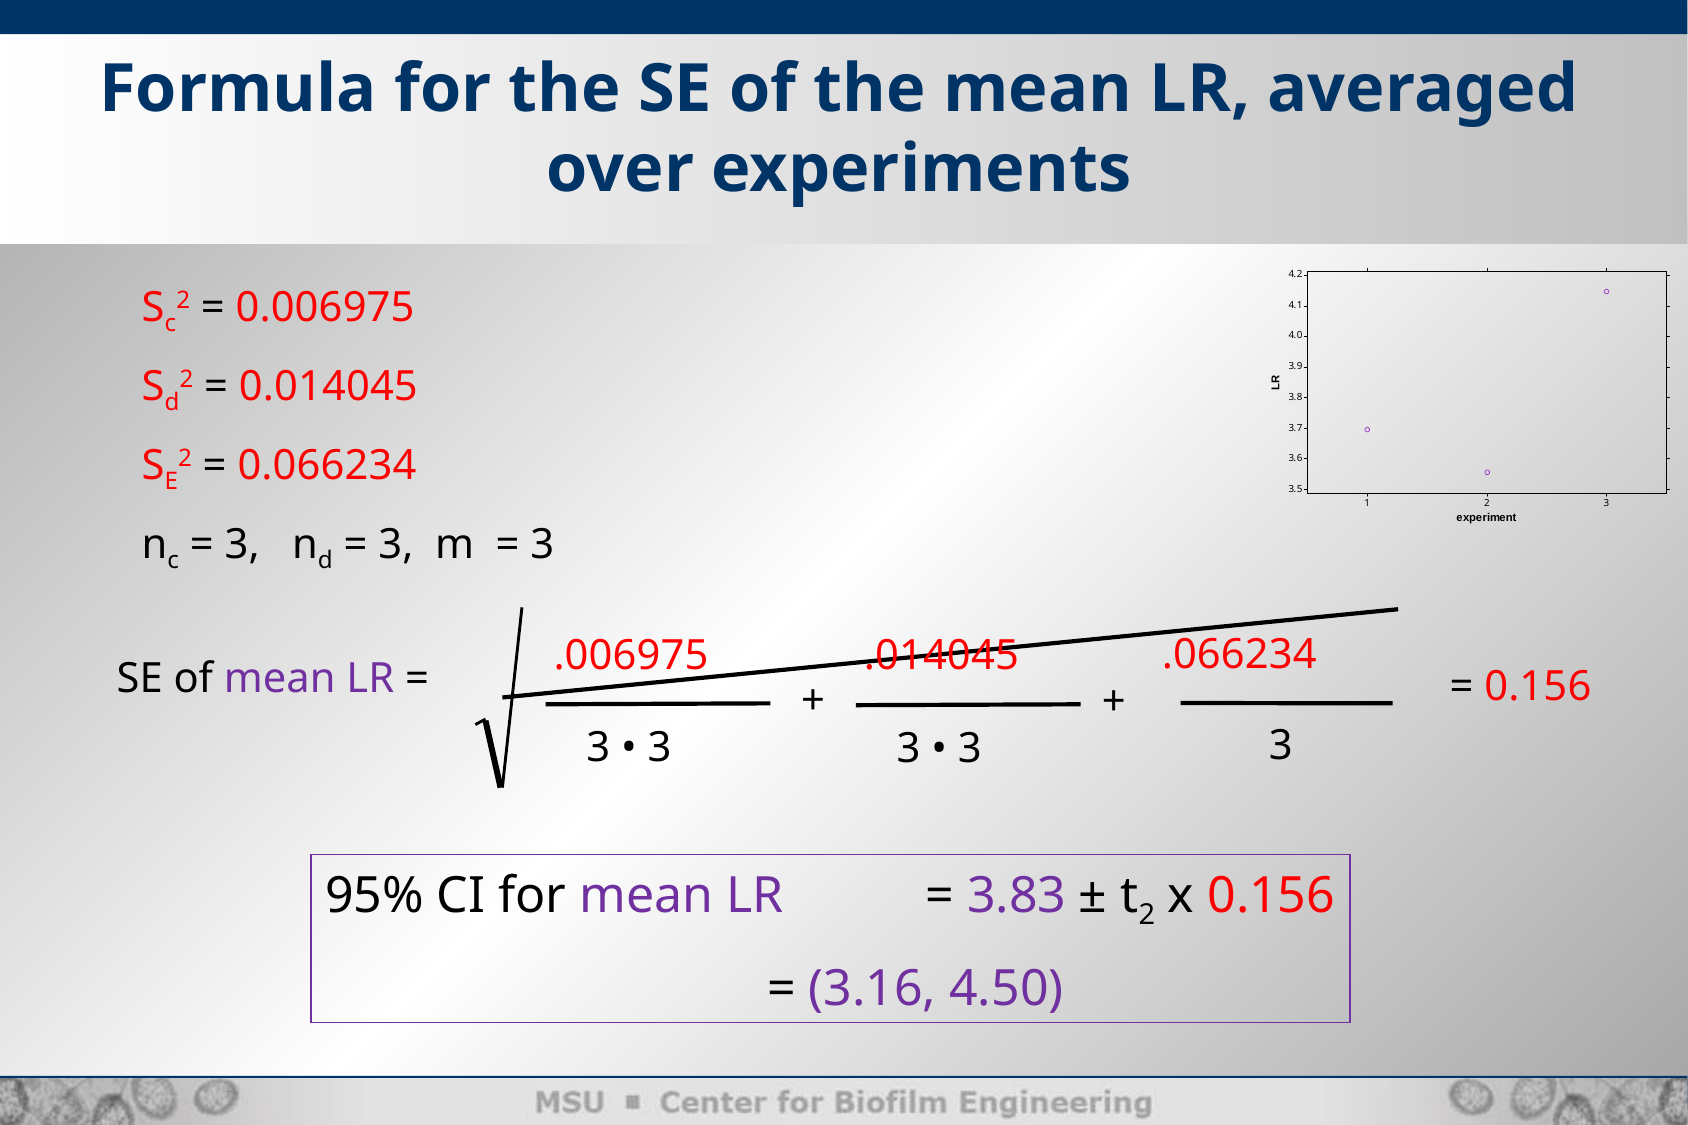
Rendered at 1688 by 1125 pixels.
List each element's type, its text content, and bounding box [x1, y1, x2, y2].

text_box .066234 [1147, 619, 1400, 684]
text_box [958, 169, 962, 702]
text_box 3 • 3 [896, 720, 953, 771]
text_box 3 • 3 [586, 719, 672, 770]
text_box Sc2 = 0.006975 Sd2 = 0.014045 SE2 = 0.066234 nc = 3, nd = 3, m = 3 [966, 249, 1632, 582]
text_box = 0.156 [1434, 651, 1607, 717]
text_box [0, 35, 1688, 244]
text_box 3 • 3 [966, 720, 983, 771]
text_box SE of mean LR = [101, 643, 444, 708]
picture [1255, 247, 1688, 537]
text_box .014045 [966, 620, 1101, 686]
text_box + [800, 673, 826, 724]
text_box 3 [1268, 718, 1294, 769]
text_box + [1101, 674, 1127, 725]
text_box 95% CI for mean LR = 3.83 ± t2 x 0.156 = (3.16, 4.50) [310, 854, 953, 1023]
text_box [0, 0, 1688, 35]
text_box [958, 714, 962, 1047]
text_box 95% CI for mean LR = 3.83 ± t2 x 0.156 = (3.16, 4.50) [966, 854, 1350, 1023]
text_box .006975 [538, 620, 791, 685]
text_box .014045 [849, 620, 953, 686]
picture [0, 1078, 1688, 1125]
text_box Sc2 = 0.006975 Sd2 = 0.014045 SE2 = 0.066234 nc = 3, nd = 3, m = 3 [126, 249, 953, 582]
text_box Formula for the SE of the mean LR, averaged over experiments [70, 37, 1609, 213]
